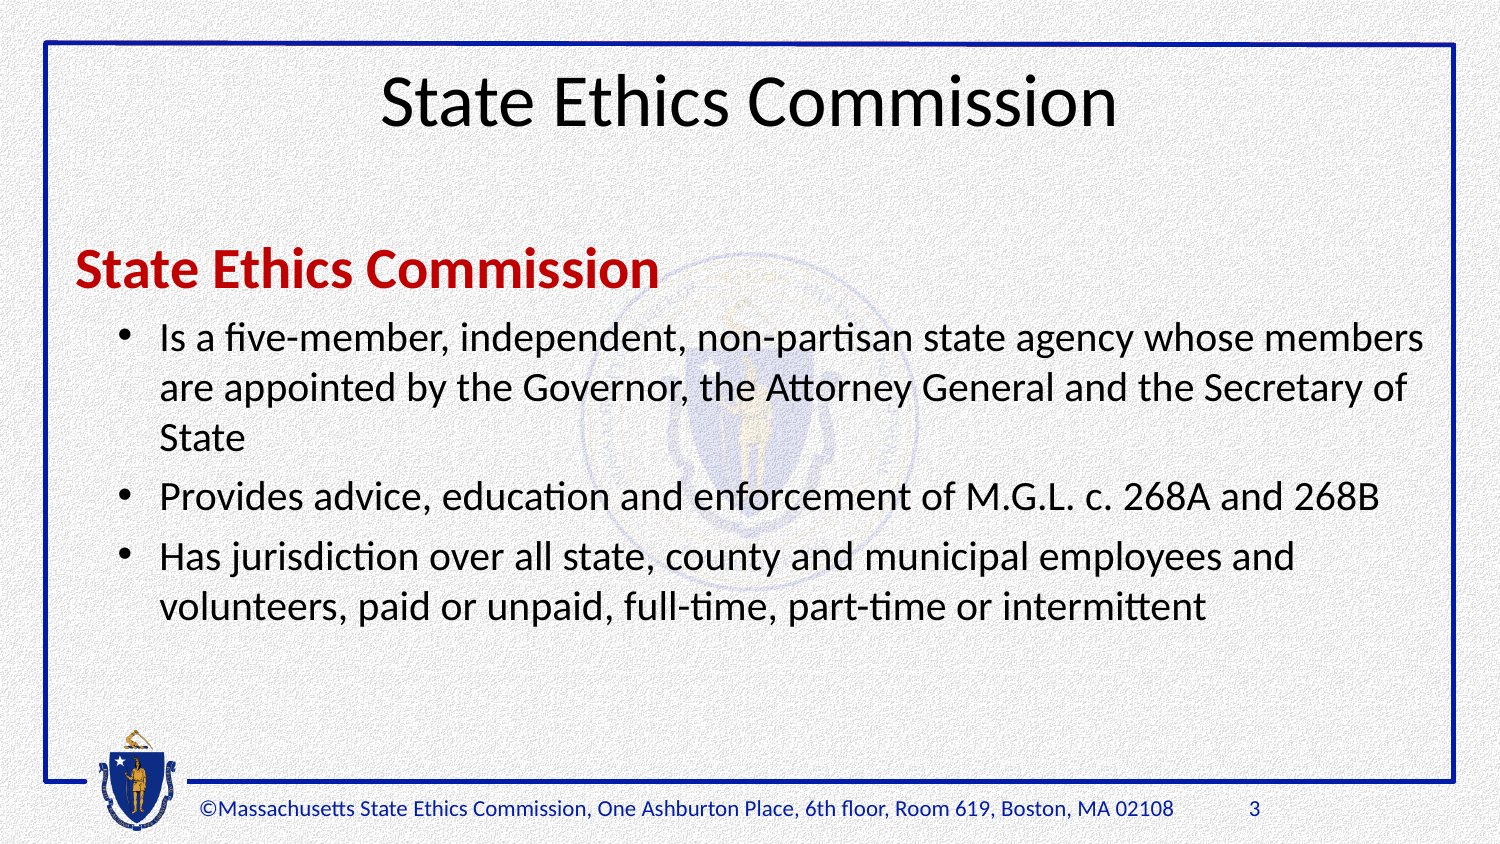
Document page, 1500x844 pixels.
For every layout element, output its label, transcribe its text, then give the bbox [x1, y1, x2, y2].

picture [0, 0, 1500, 844]
title State Ethics Commission [63, 50, 1437, 209]
list State Ethics Commission Is a five-member, independent, non-partisan state agency whose members are appointed by the Governor, the Attorney General and the Secretary of State Provides advice, education and enforcement of M.G.L. c. 268A and 268B Has jurisdiction over all state, county and municipal employees and volunteers, paid or unpaid, full-time, part-time or intermittent [63, 224, 1437, 750]
